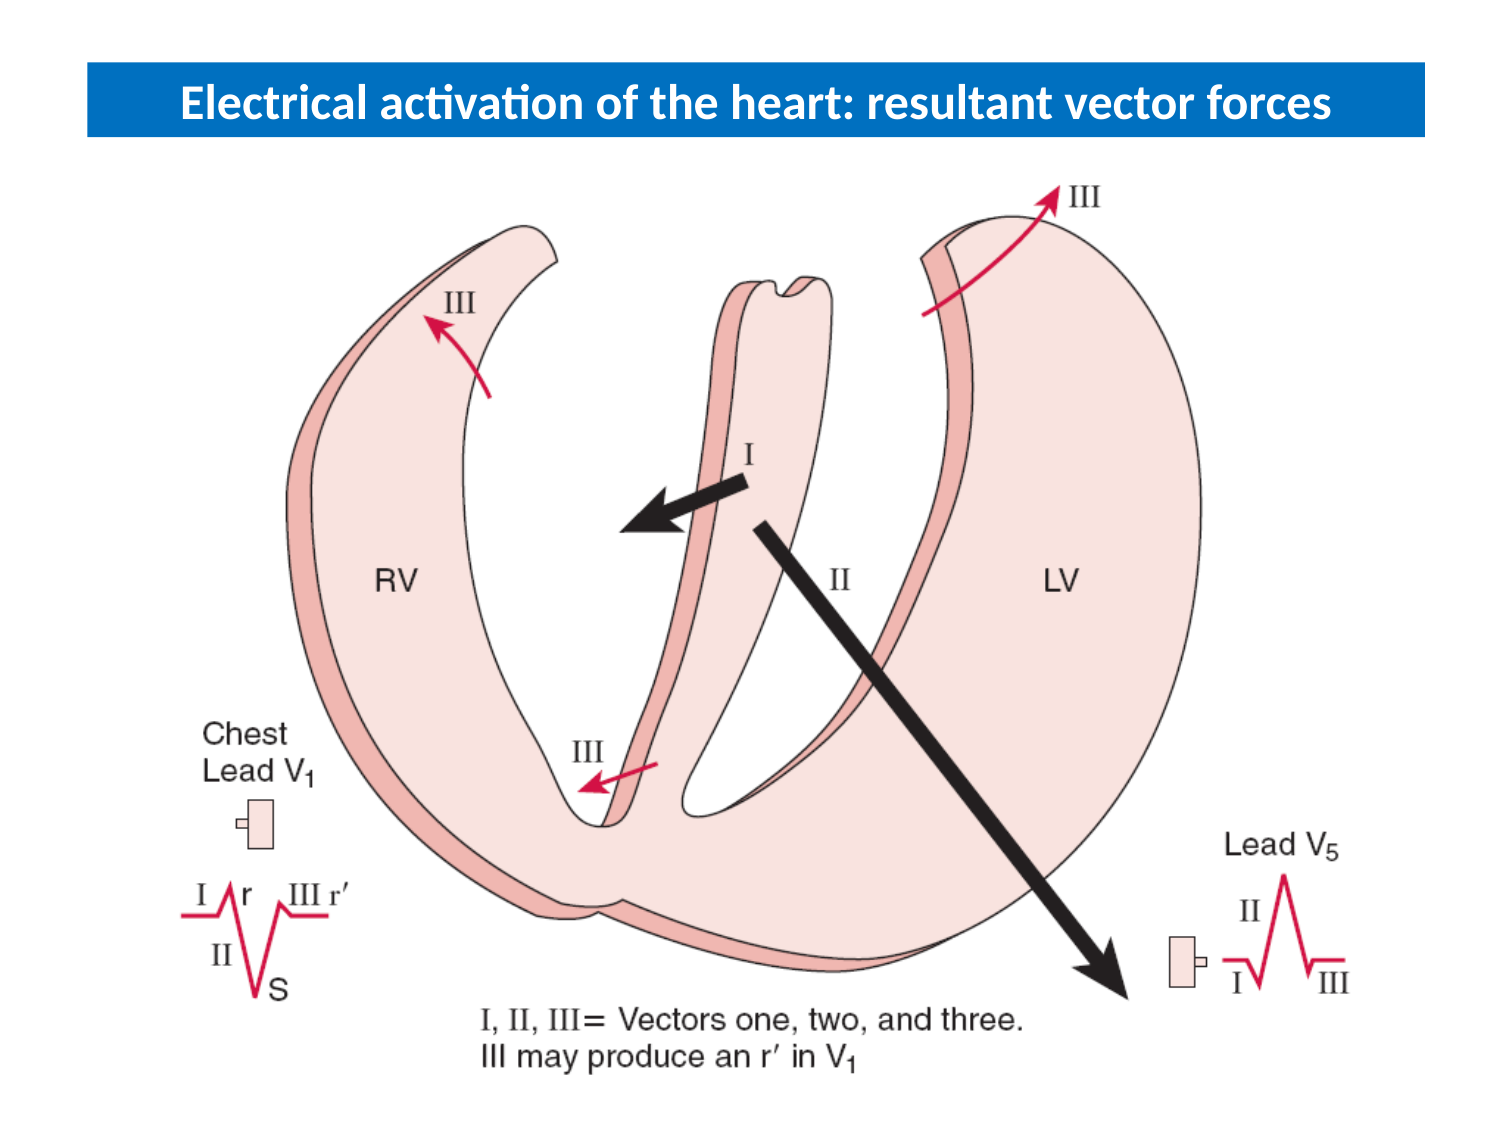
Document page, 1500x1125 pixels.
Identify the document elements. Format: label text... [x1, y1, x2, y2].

picture [99, 162, 1418, 1097]
text_box Electrical activation of the heart: resultant vector forces [87, 62, 1425, 138]
